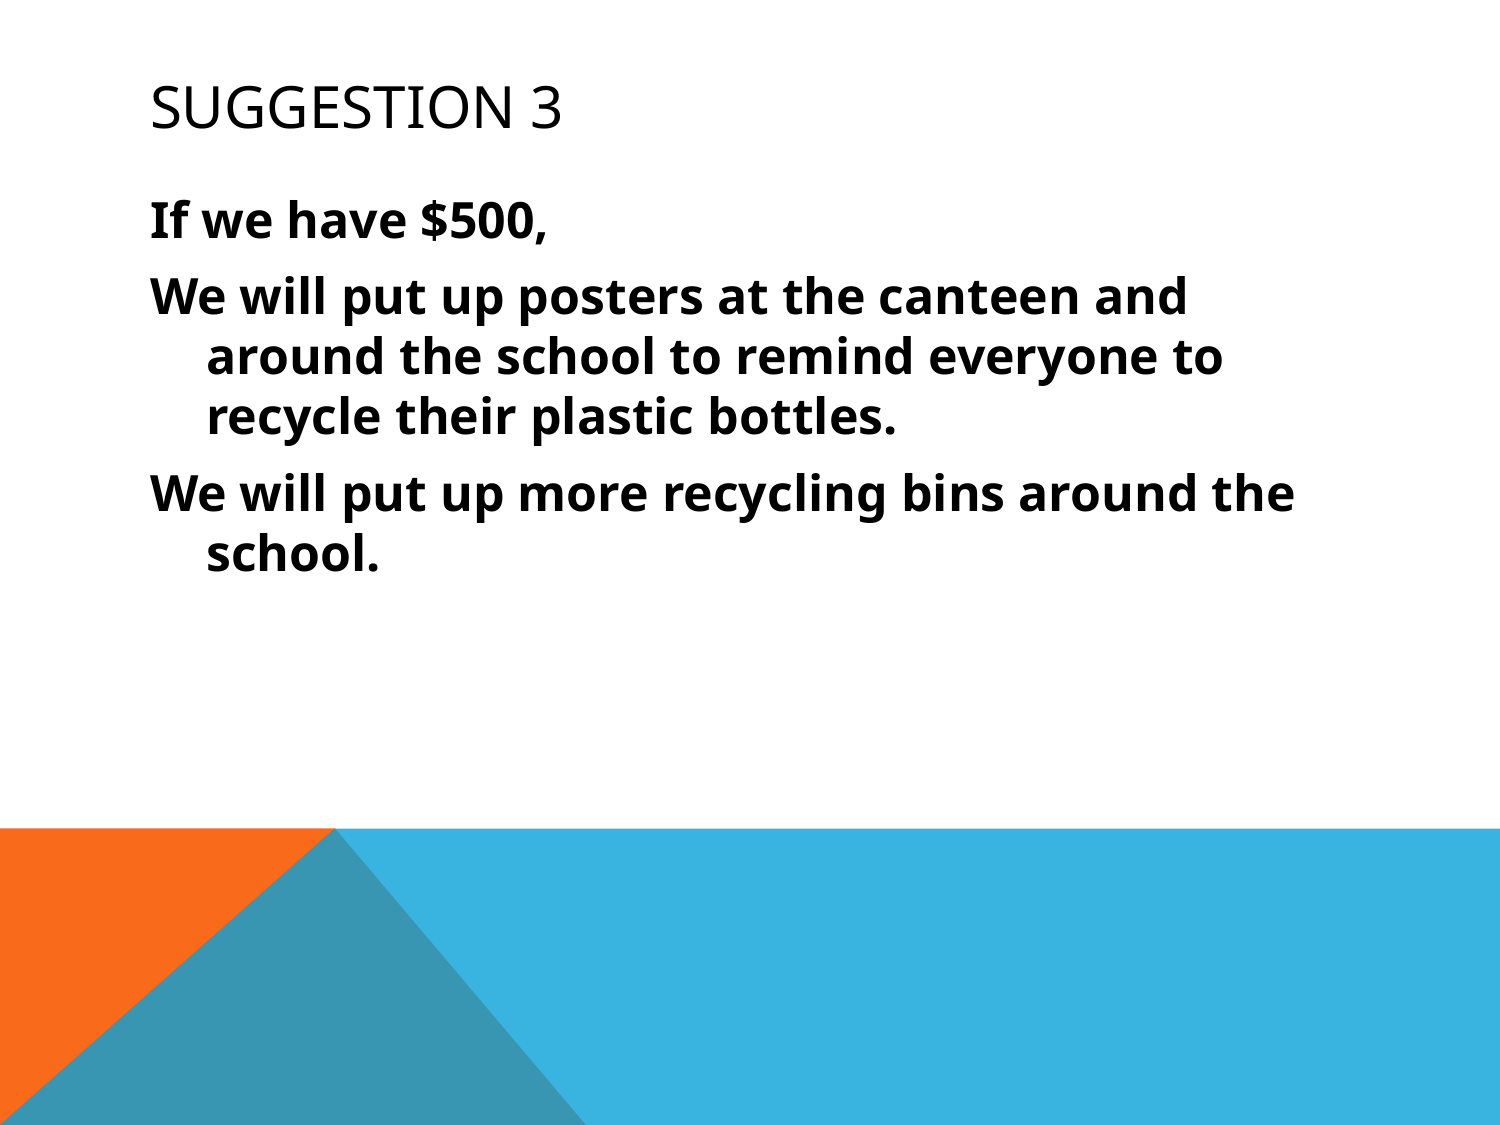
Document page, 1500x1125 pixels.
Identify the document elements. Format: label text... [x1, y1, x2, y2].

list If we have $500, We will put up posters at the canteen and around the school to remind everyone to recycle their plastic bottles. We will put up more recycling bins around the school. [135, 180, 1369, 768]
title suggestion 3 [135, 60, 1369, 150]
